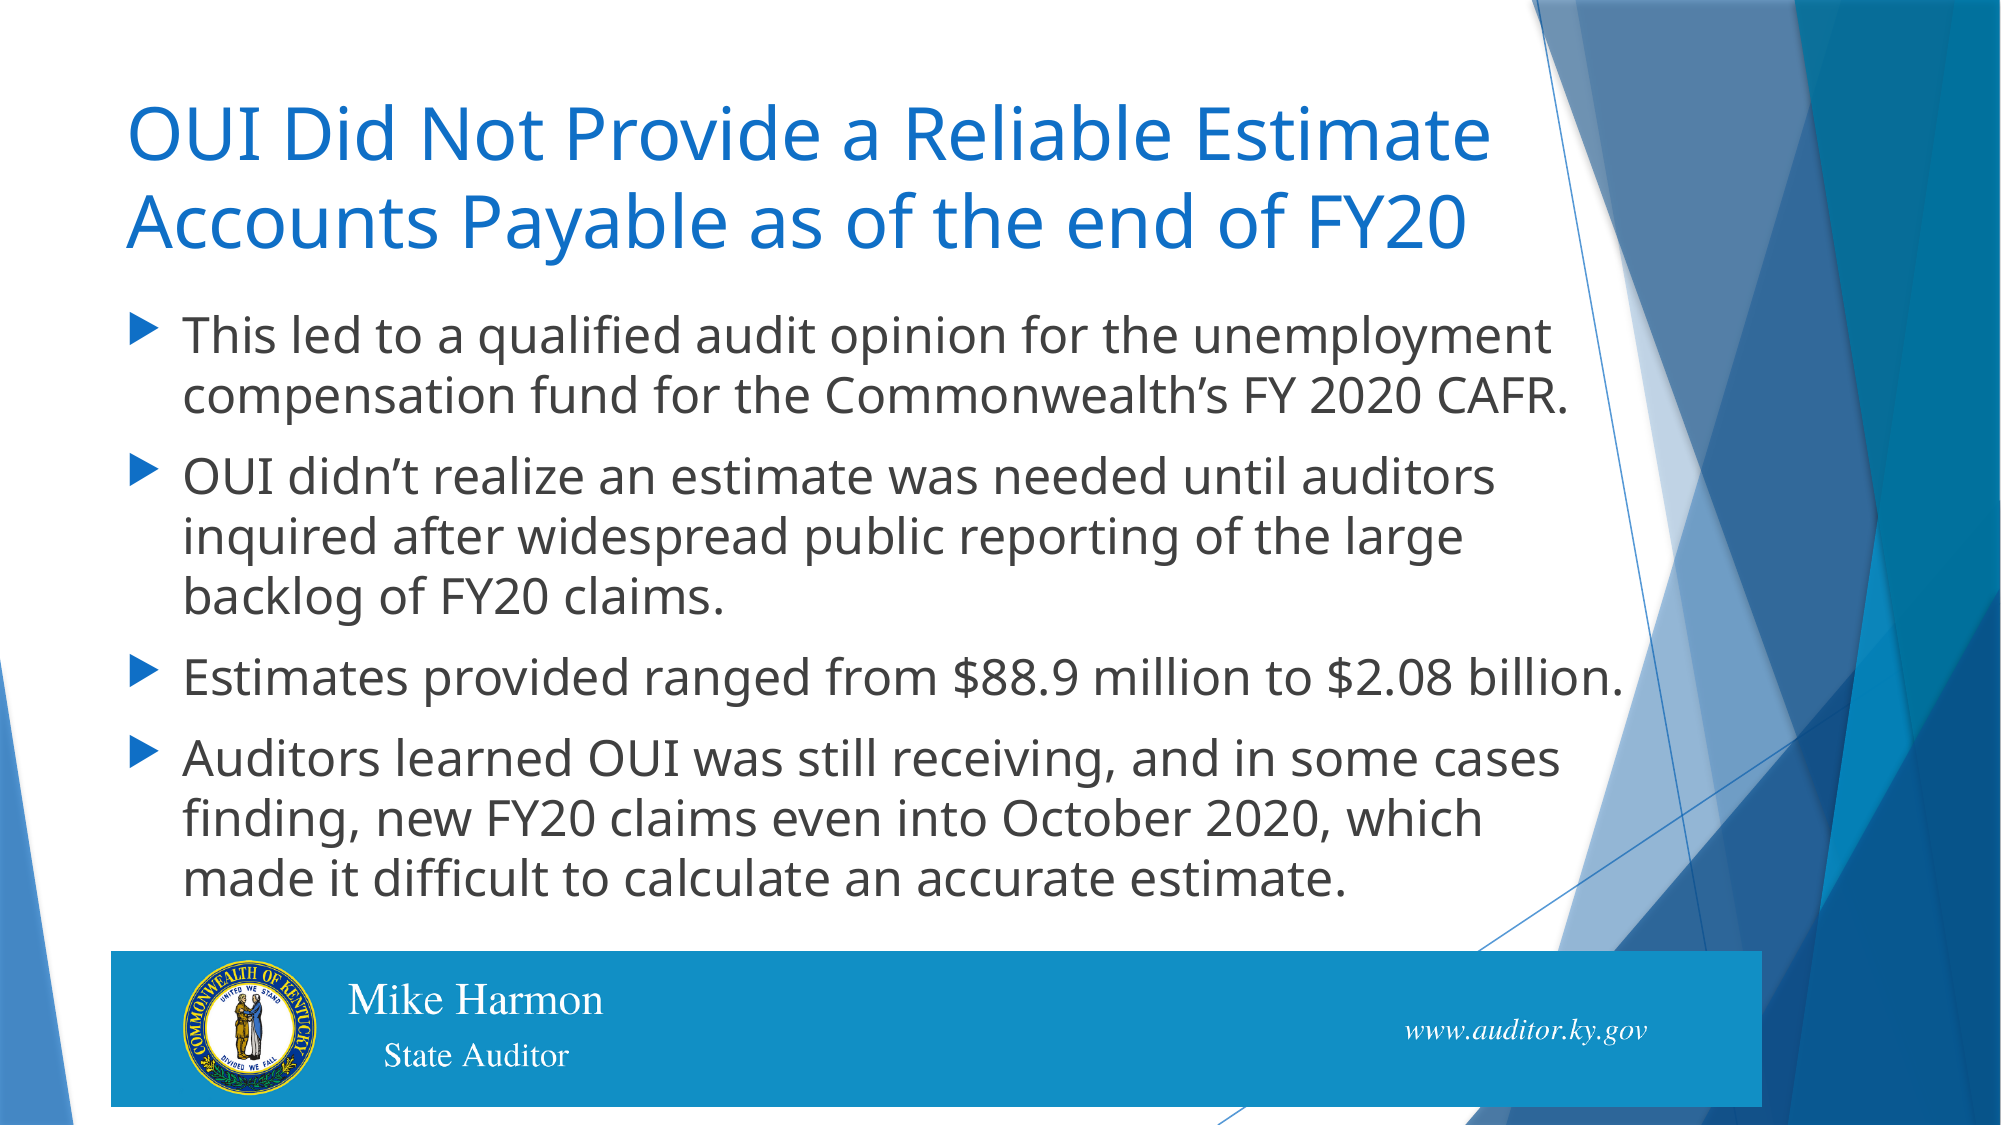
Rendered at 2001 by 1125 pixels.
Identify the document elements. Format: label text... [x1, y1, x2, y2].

list This led to a qualified audit opinion for the unemployment compensation fund for the Commonwealth’s FY 2020 CAFR. OUI didn’t realize an estimate was needed until auditors inquired after widespread public reporting of the large backlog of FY20 claims. Estimates provided ranged from $88.9 million to $2.08 billion. Auditors learned OUI was still receiving, and in some cases finding, new FY20 claims even into October 2020, which made it difficult to calculate an accurate estimate. [111, 296, 1643, 949]
picture [110, 950, 1762, 1107]
title OUI Did Not Provide a Reliable Estimate Accounts Payable as of the end of FY20 [111, 79, 1522, 296]
